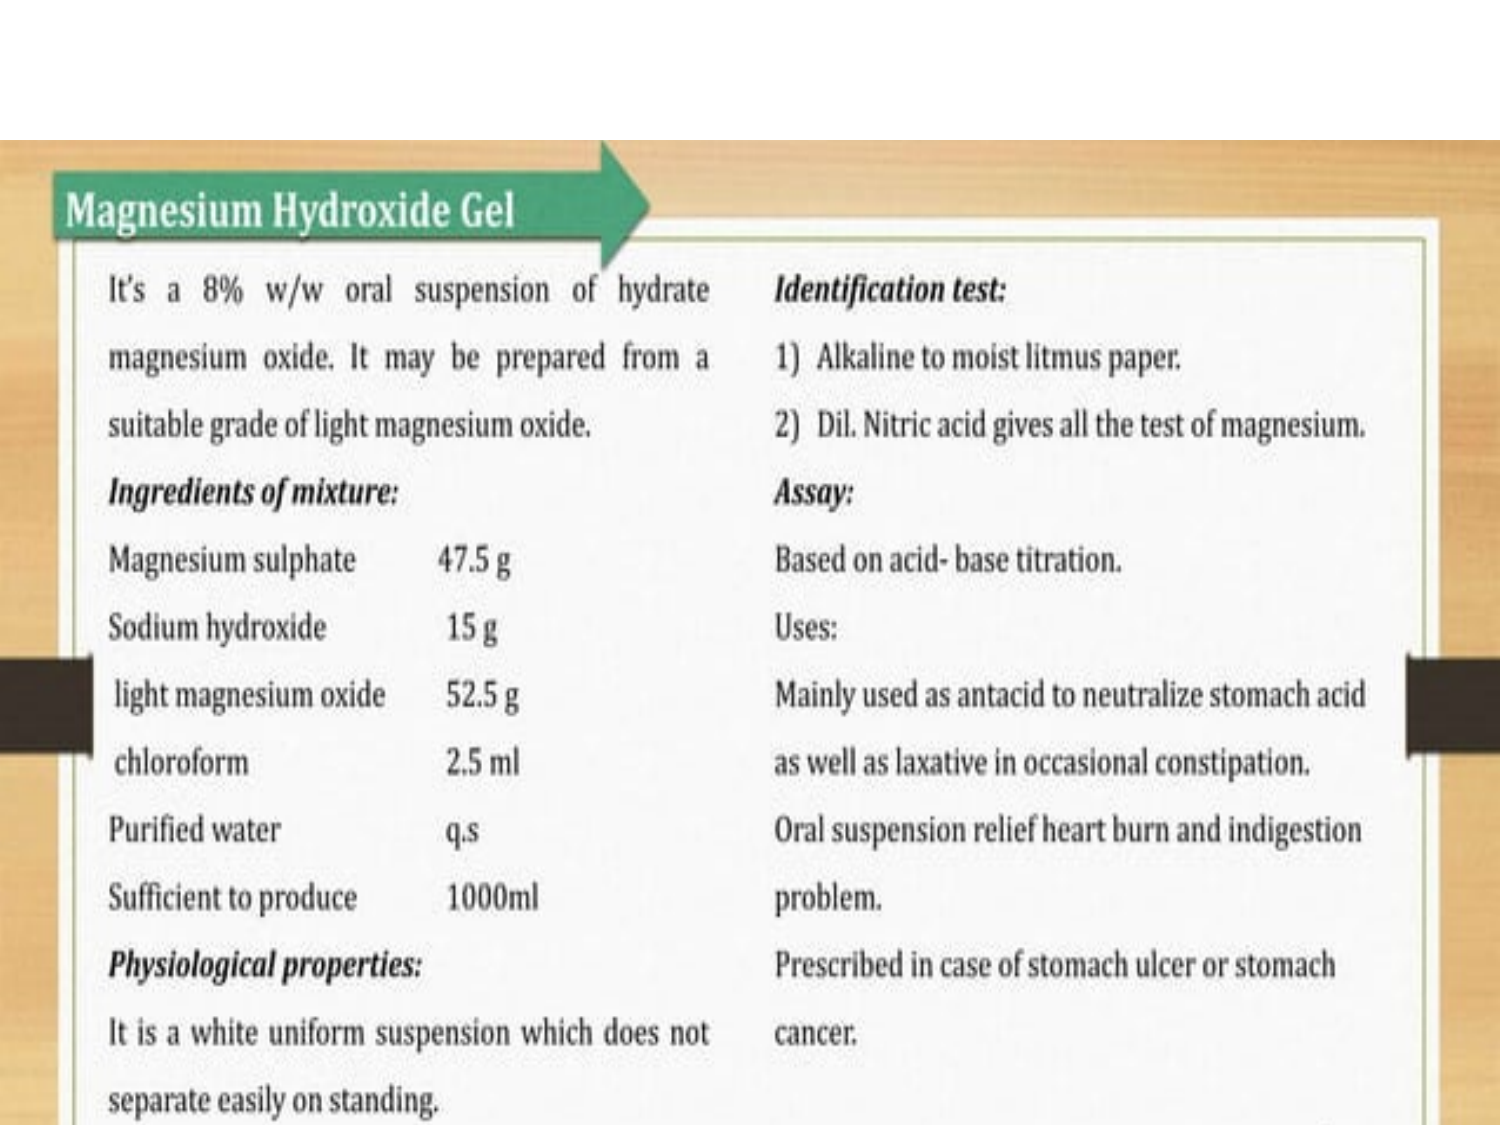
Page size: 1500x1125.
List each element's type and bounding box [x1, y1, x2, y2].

picture [0, 139, 1500, 1125]
